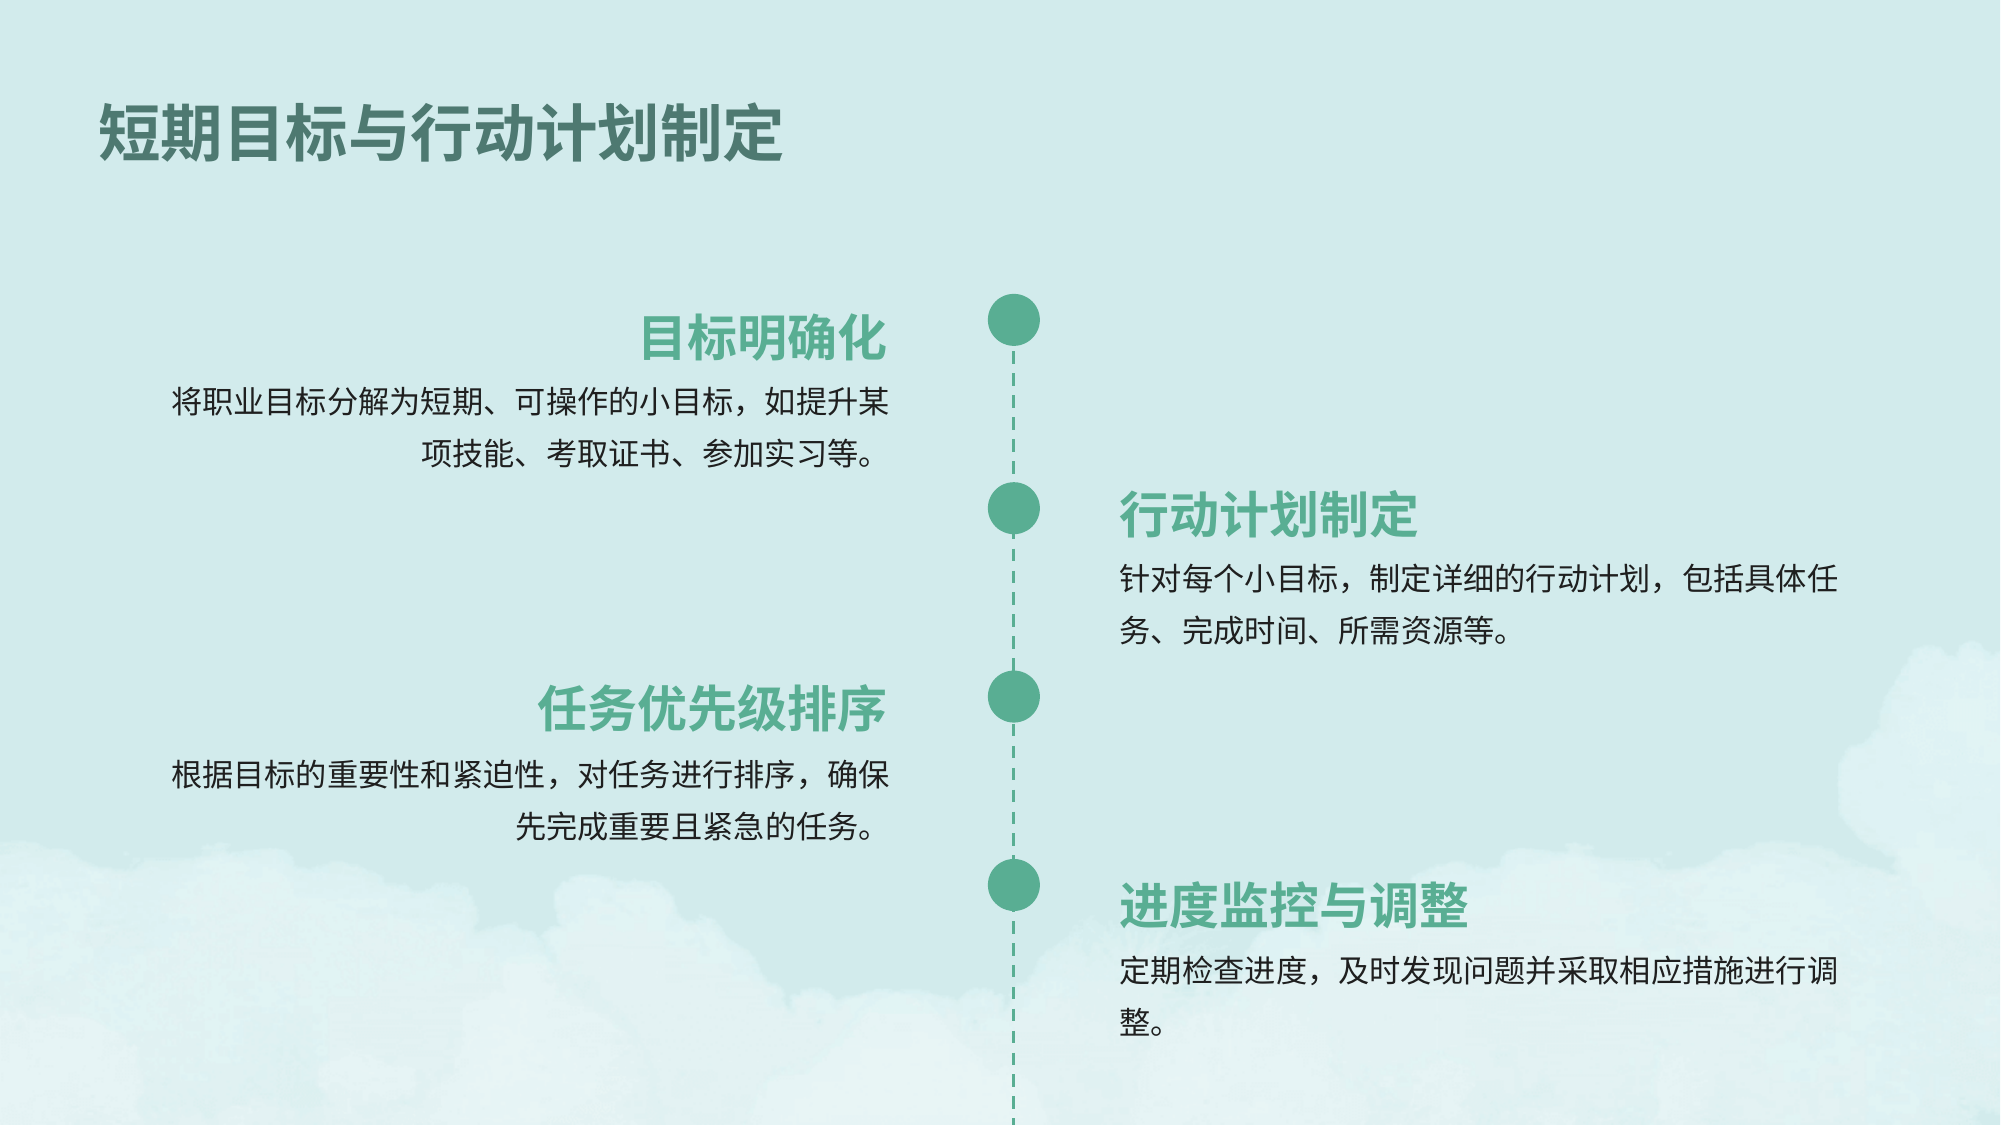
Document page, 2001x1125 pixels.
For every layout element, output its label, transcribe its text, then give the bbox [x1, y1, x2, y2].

text_box [987, 859, 1009, 911]
text_box 目标明确化 [424, 274, 899, 370]
text_box 进度监控与调整 [1108, 841, 1583, 937]
text_box [1018, 670, 1040, 723]
picture [0, 0, 2001, 1125]
text_box [1018, 482, 1040, 534]
text_box 短期目标与行动计划制定 [78, 43, 1922, 194]
text_box 将职业目标分解为短期、可操作的小目标，如提升某项技能、考取证书、参加实习等。 [153, 361, 901, 504]
text_box [1018, 859, 1040, 911]
text_box 任务优先级排序 [424, 645, 899, 741]
text_box [987, 293, 1040, 346]
text_box 行动计划制定 [1108, 451, 1583, 546]
text_box 针对每个小目标，制定详细的行动计划，包括具体任务、完成时间、所需资源等。 [1108, 538, 1856, 681]
text_box [987, 482, 1009, 534]
text_box 根据目标的重要性和紧迫性，对任务进行排序，确保先完成重要且紧急的任务。 [153, 734, 901, 877]
text_box 定期检查进度，及时发现问题并采取相应措施进行调整。 [1108, 930, 1856, 1073]
text_box [987, 671, 1009, 723]
